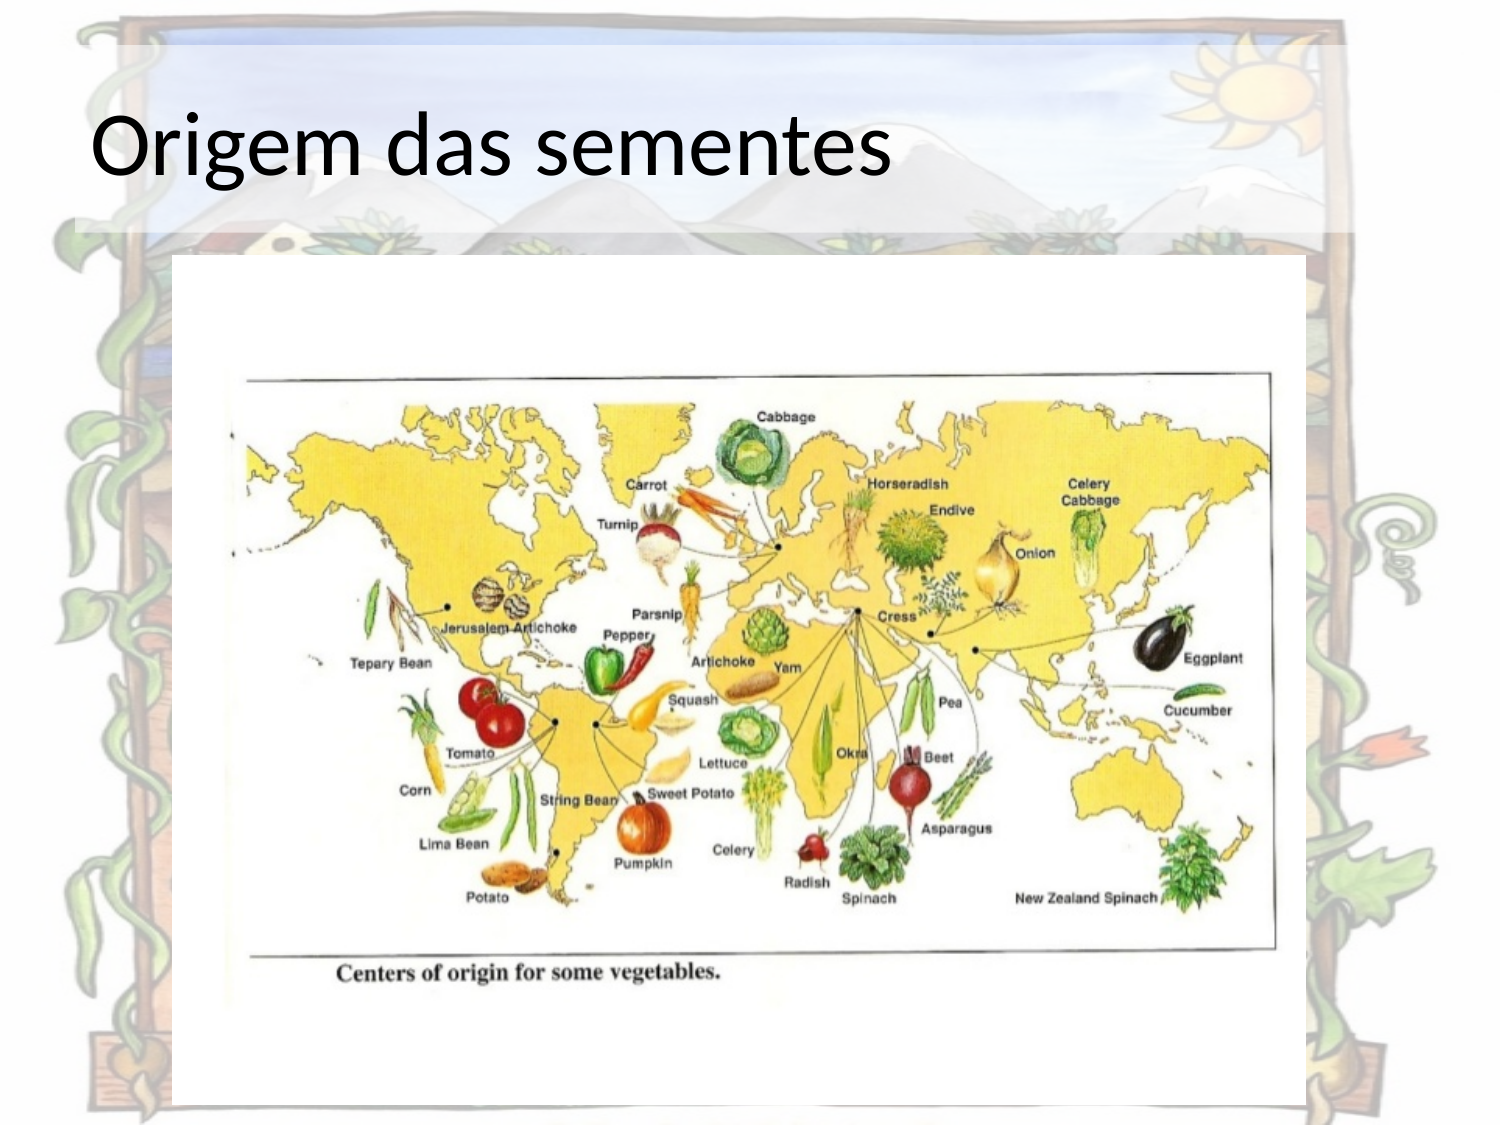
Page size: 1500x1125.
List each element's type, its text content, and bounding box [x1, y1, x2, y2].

title Origem das sementes [75, 45, 1425, 233]
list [172, 255, 1306, 1106]
